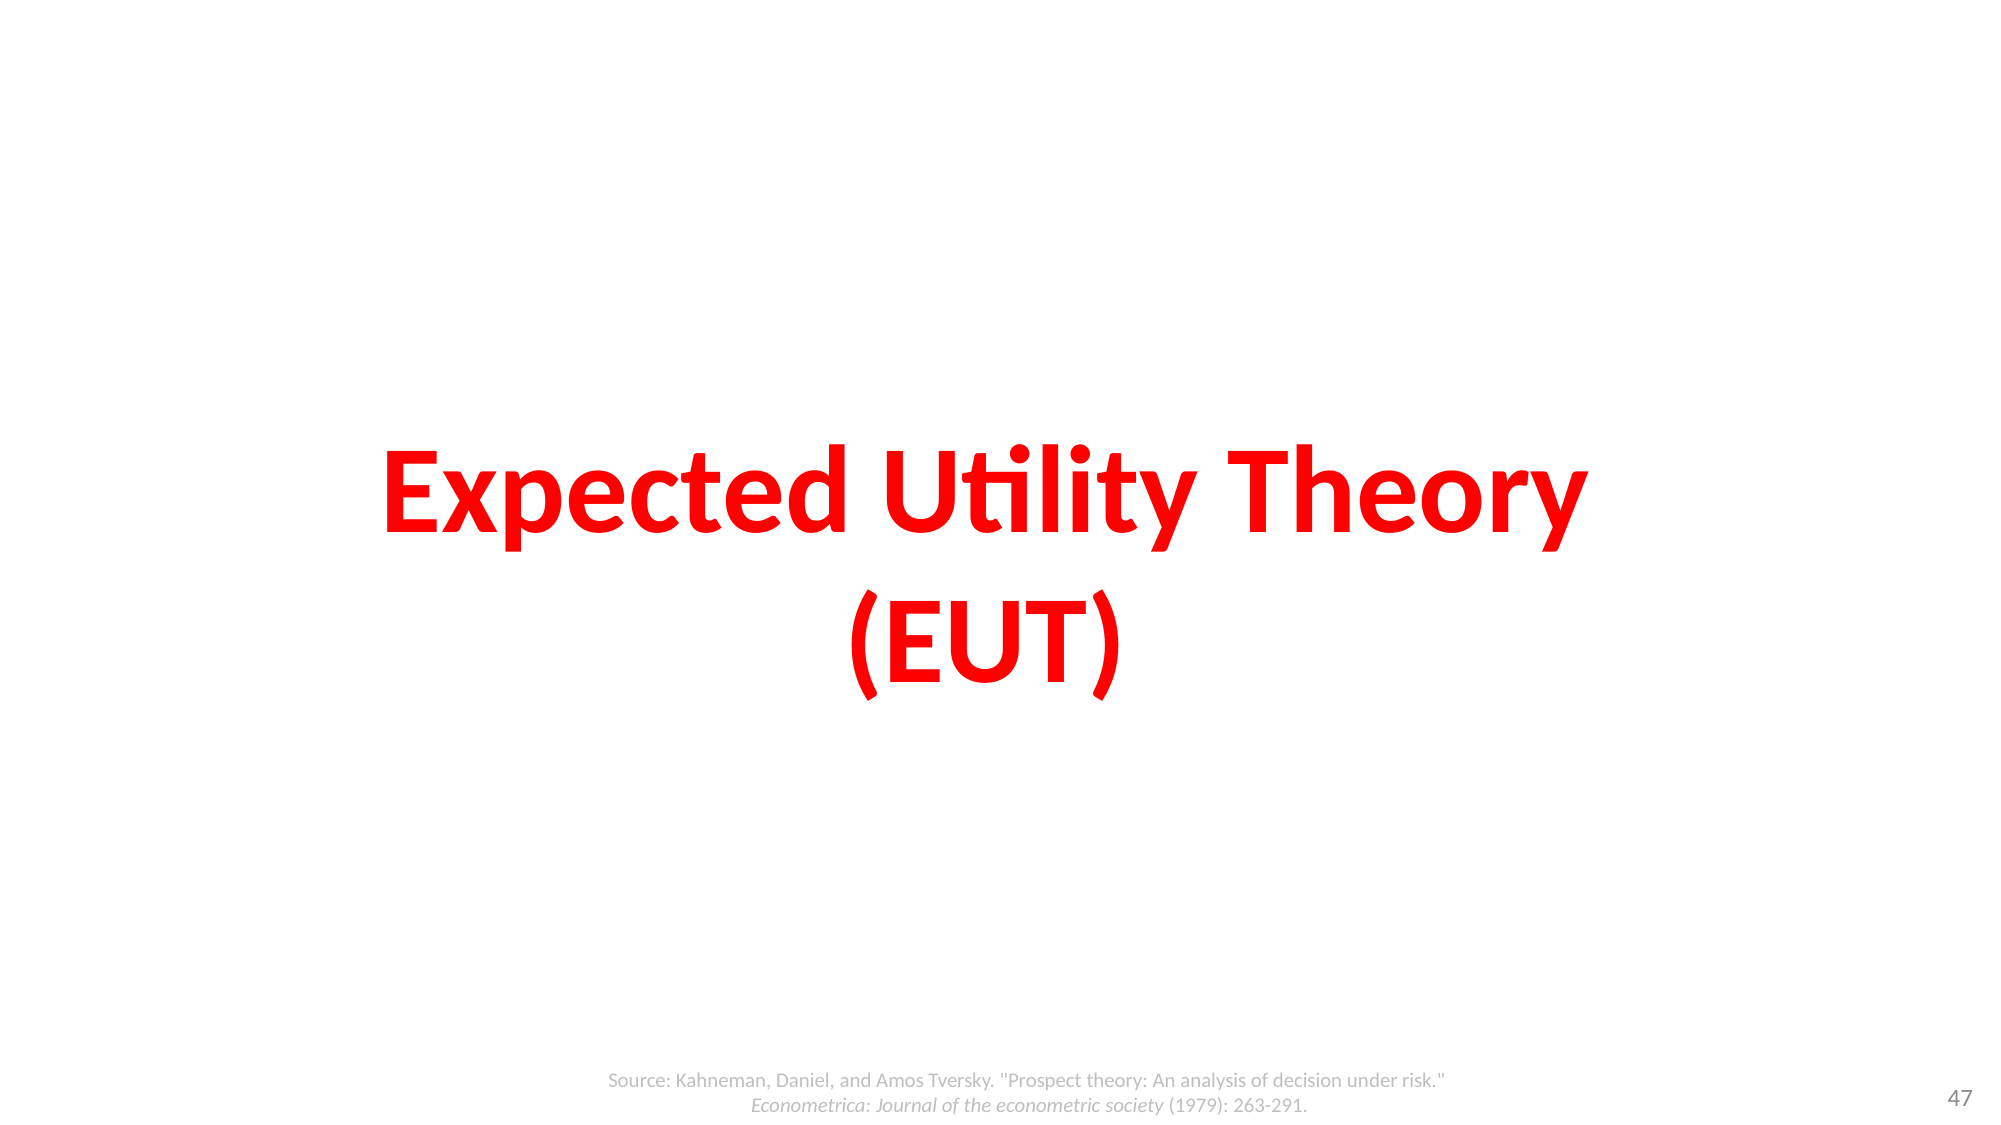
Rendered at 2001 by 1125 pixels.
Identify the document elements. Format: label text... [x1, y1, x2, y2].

slide_number 47 [1830, 1076, 1989, 1116]
title Expected Utility Theory (EUT) [324, 45, 1675, 1070]
text_box Source: Kahneman, Daniel, and Amos Tversky. "Prospect theory: An analysis of decision under risk." Econometrica: Journal of the econometric society (1979): 263-291. [409, 1059, 1650, 1124]
